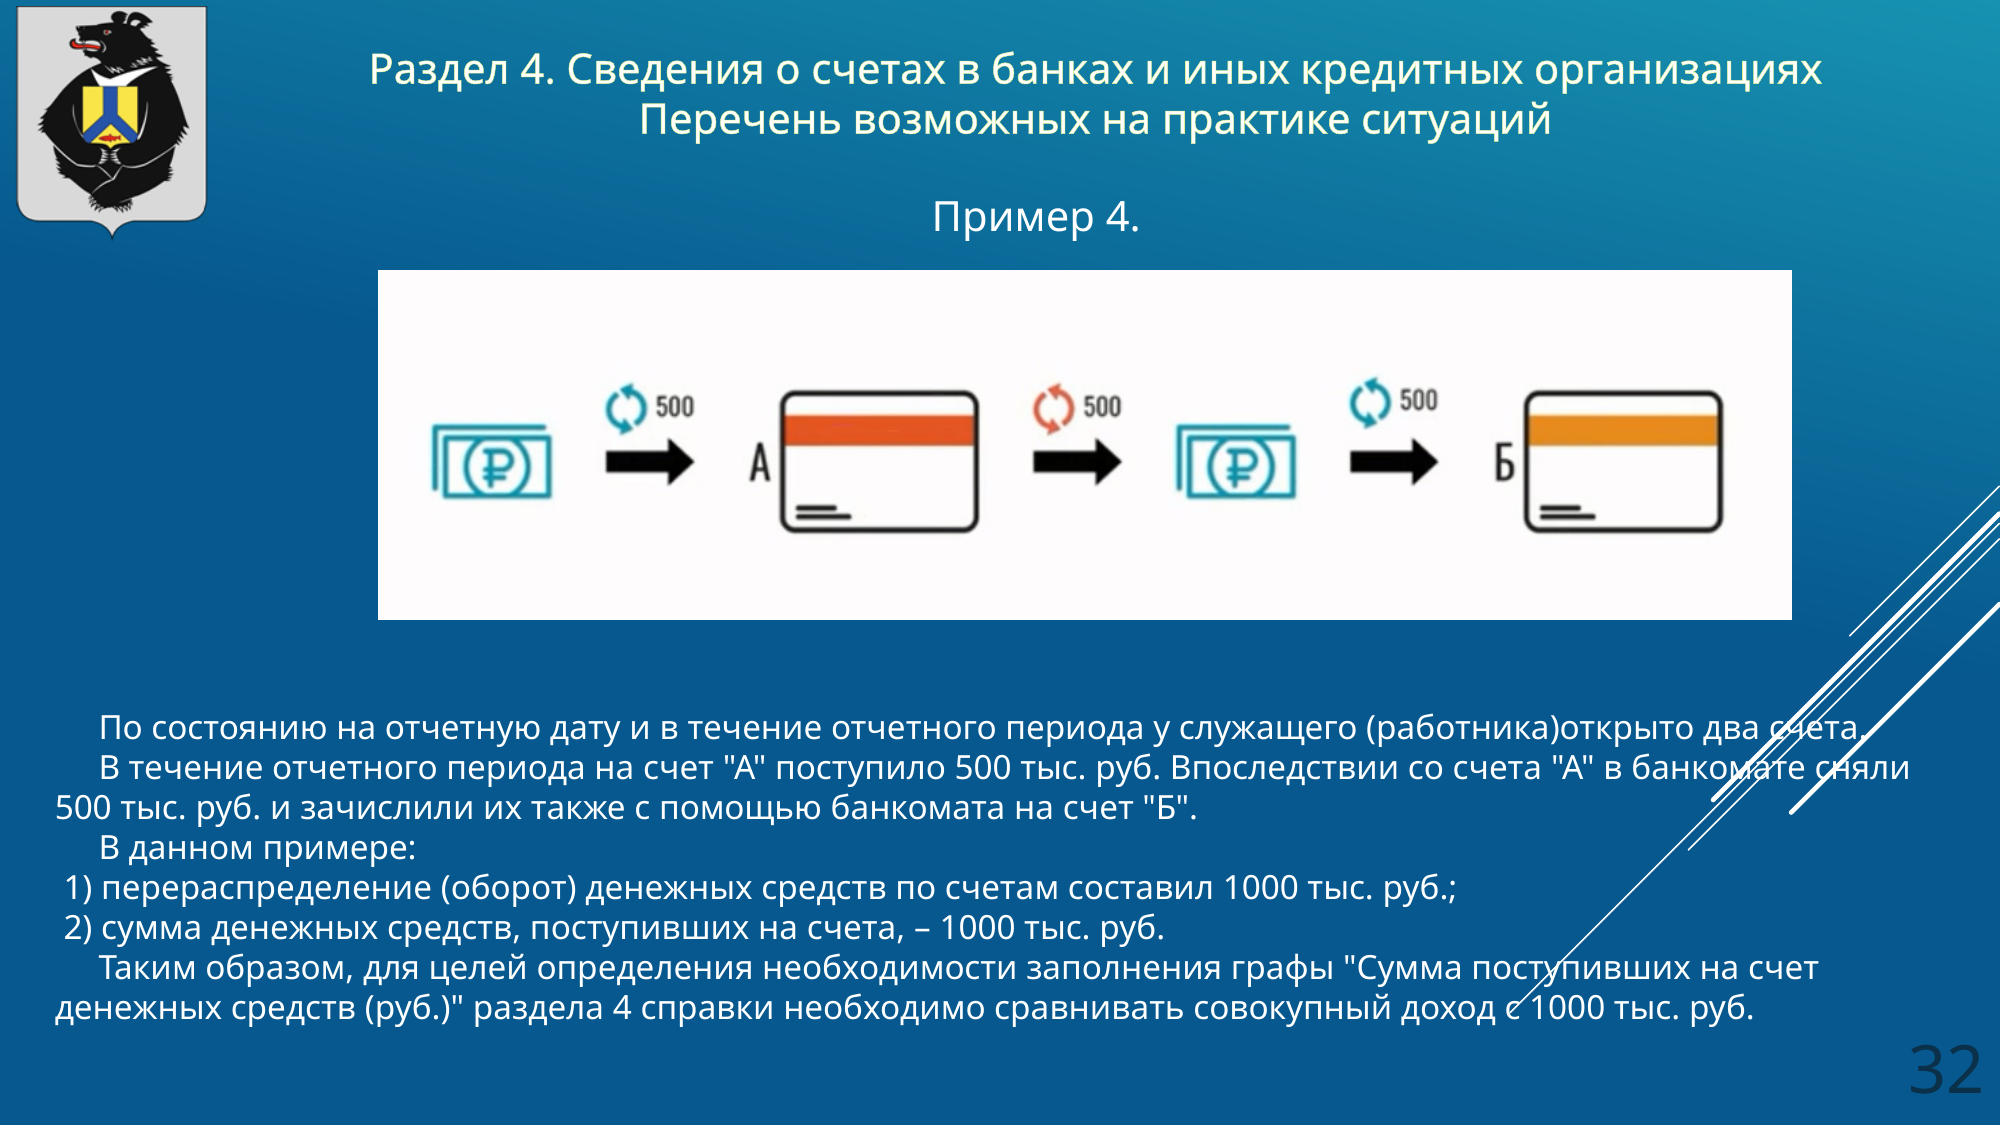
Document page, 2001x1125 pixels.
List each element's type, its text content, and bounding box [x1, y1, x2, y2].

slide_number 32 [1812, 1015, 2000, 1125]
picture [1967, 520, 1984, 524]
picture [15, 6, 212, 244]
text_box Пример 4. [916, 182, 1157, 247]
text_box По состоянию на отчетную дату и в течение отчетного периода у служащего (работника)открыто два счета. В течение отчетного периода на счет "А" поступило 500 тыс. руб. Впоследствии со счета "А" в банкомате сняли 500 тыс. руб. и зачислили их также с помощью банкомата на счет "Б". В данном примере: 1) перераспределение (оборот) денежных средств по счетам составил 1000 тыс. руб.; 2) сумма денежных средств, поступивших на счета, – 1000 тыс. руб. Таким образом, для целей определения необходимости заполнения графы "Сумма поступивших на счет денежных средств (руб.)" раздела 4 справки необходимо сравнивать совокупный доход с 1000 тыс. руб. [40, 699, 1966, 1034]
picture [377, 200, 1964, 621]
text_box Раздел 4. Сведения о счетах в банках и иных кредитных организациях Перечень возможных на практике ситуаций [212, 34, 1979, 200]
picture [0, 100, 14, 104]
